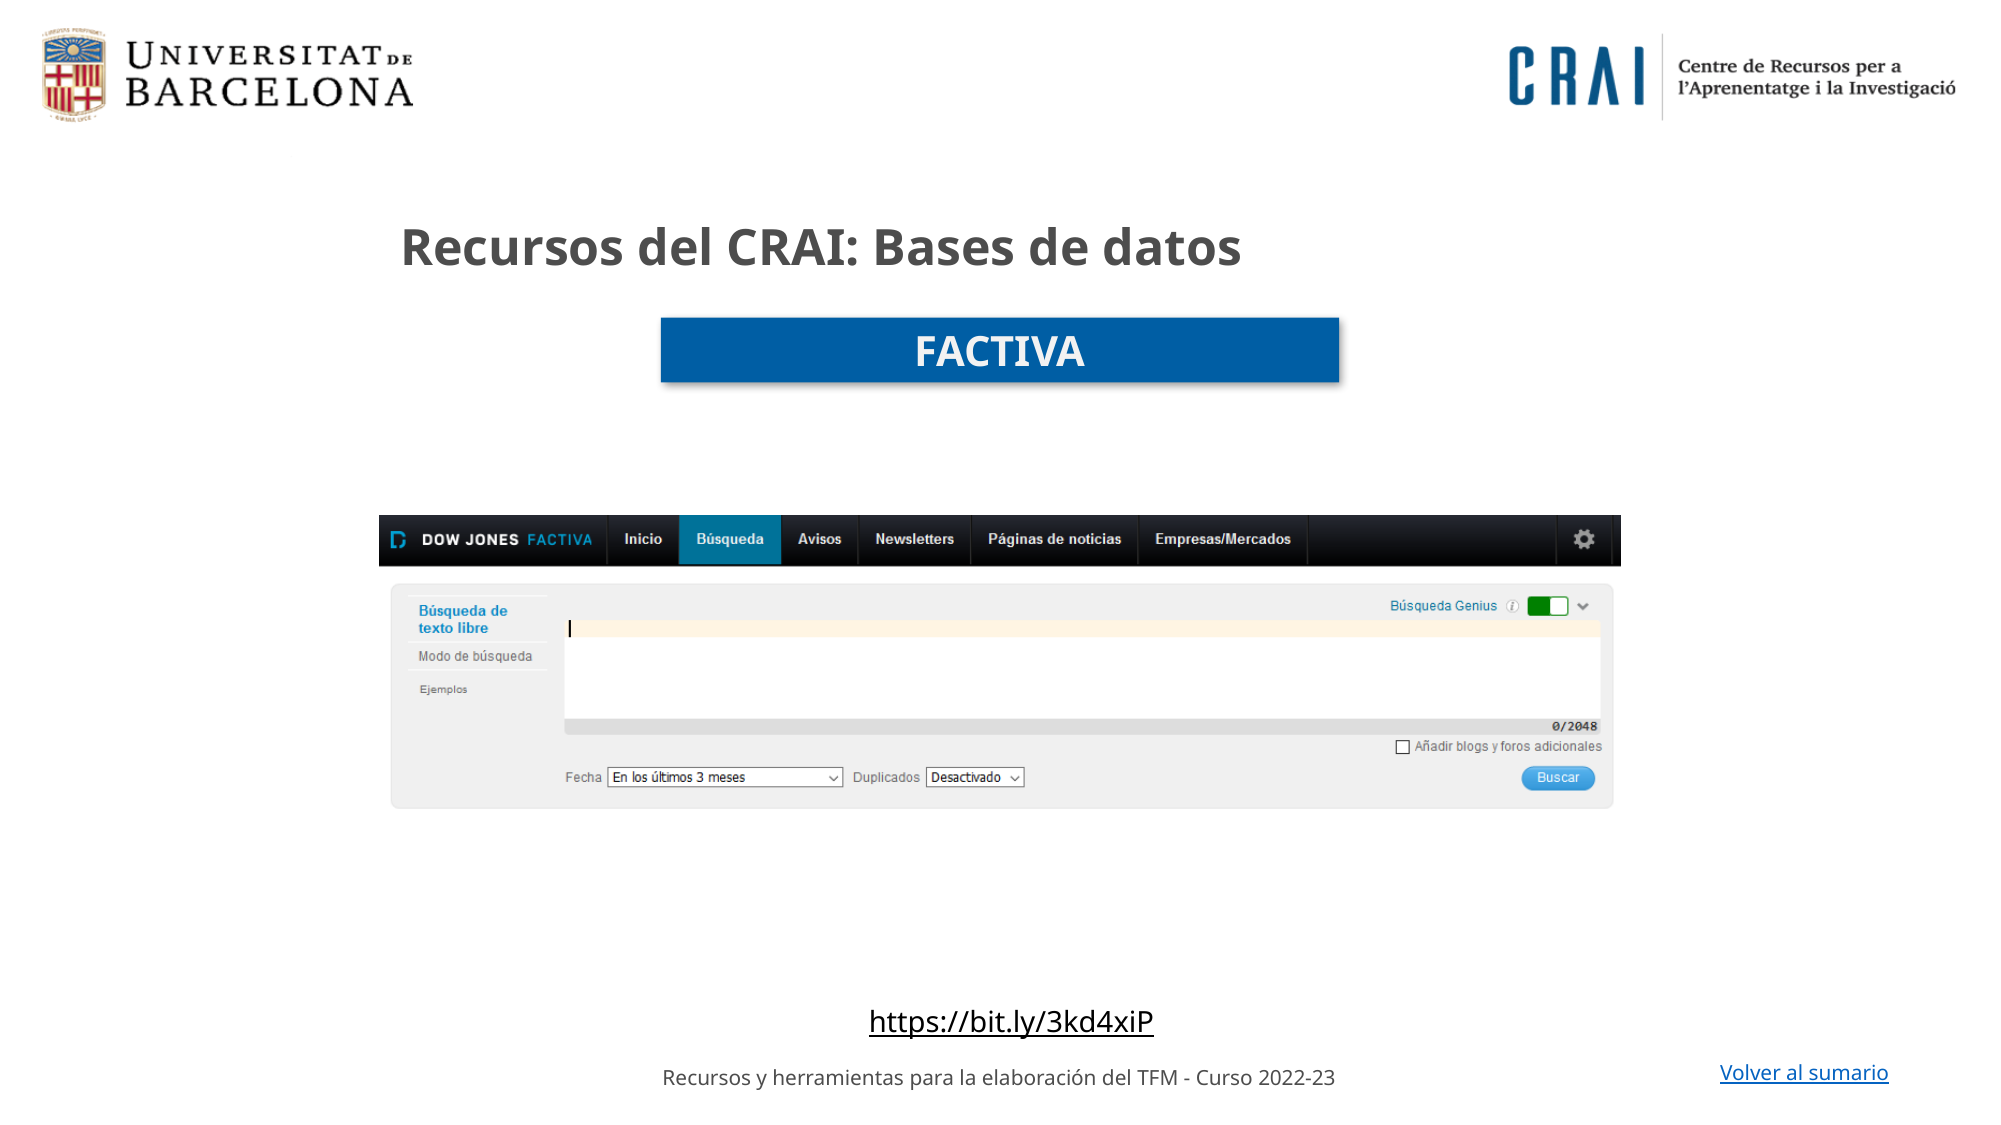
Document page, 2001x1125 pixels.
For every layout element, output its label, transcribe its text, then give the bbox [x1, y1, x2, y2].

picture [753, 534, 763, 543]
text_box Recursos del CRAI: Bases de datos [385, 207, 1638, 283]
picture [703, 534, 724, 543]
picture [379, 515, 1621, 812]
text_box https://bit.ly/3kd4xiP [853, 995, 1170, 1051]
picture [727, 537, 733, 546]
picture [736, 537, 750, 543]
picture [40, 26, 1960, 275]
text_box FACTIVA [660, 317, 1340, 383]
